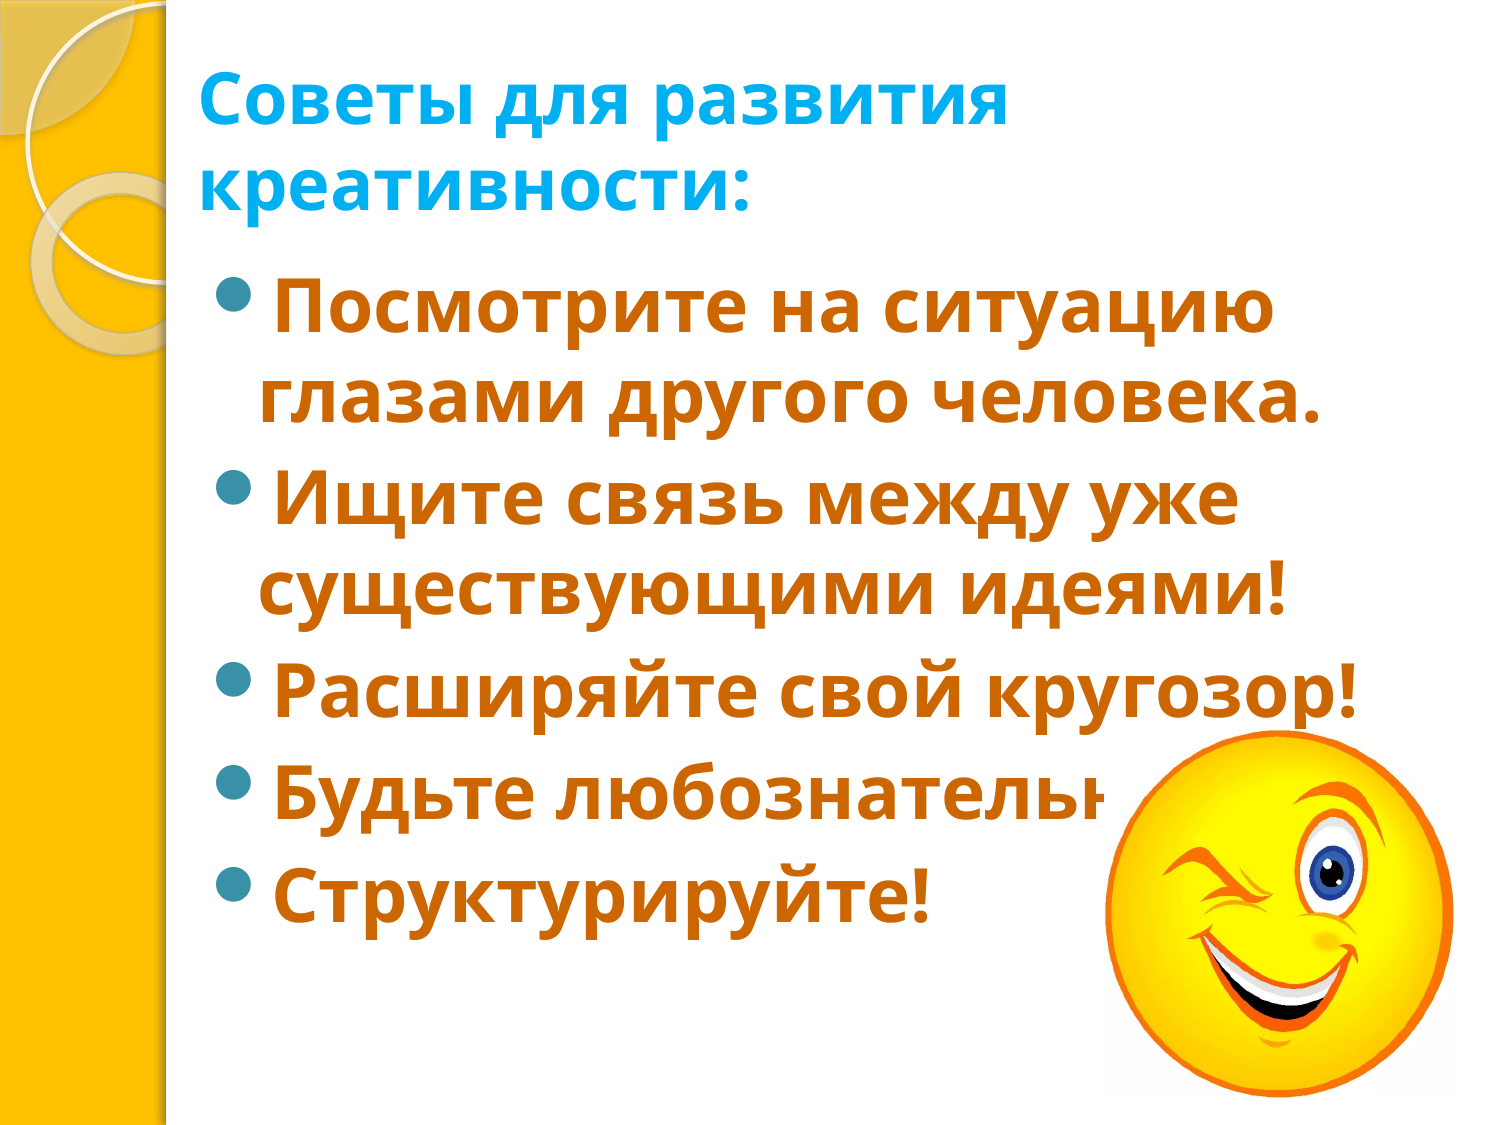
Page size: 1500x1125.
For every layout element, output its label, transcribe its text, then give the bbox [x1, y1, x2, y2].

list Посмотрите на ситуацию глазами другого человека. Ищите связь между уже существующими идеями! Расширяйте свой кругозор! Будьте любознательны! Структурируйте! [183, 249, 1376, 1035]
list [1104, 728, 1455, 1098]
title Советы для развития креативности: [183, 45, 1466, 233]
